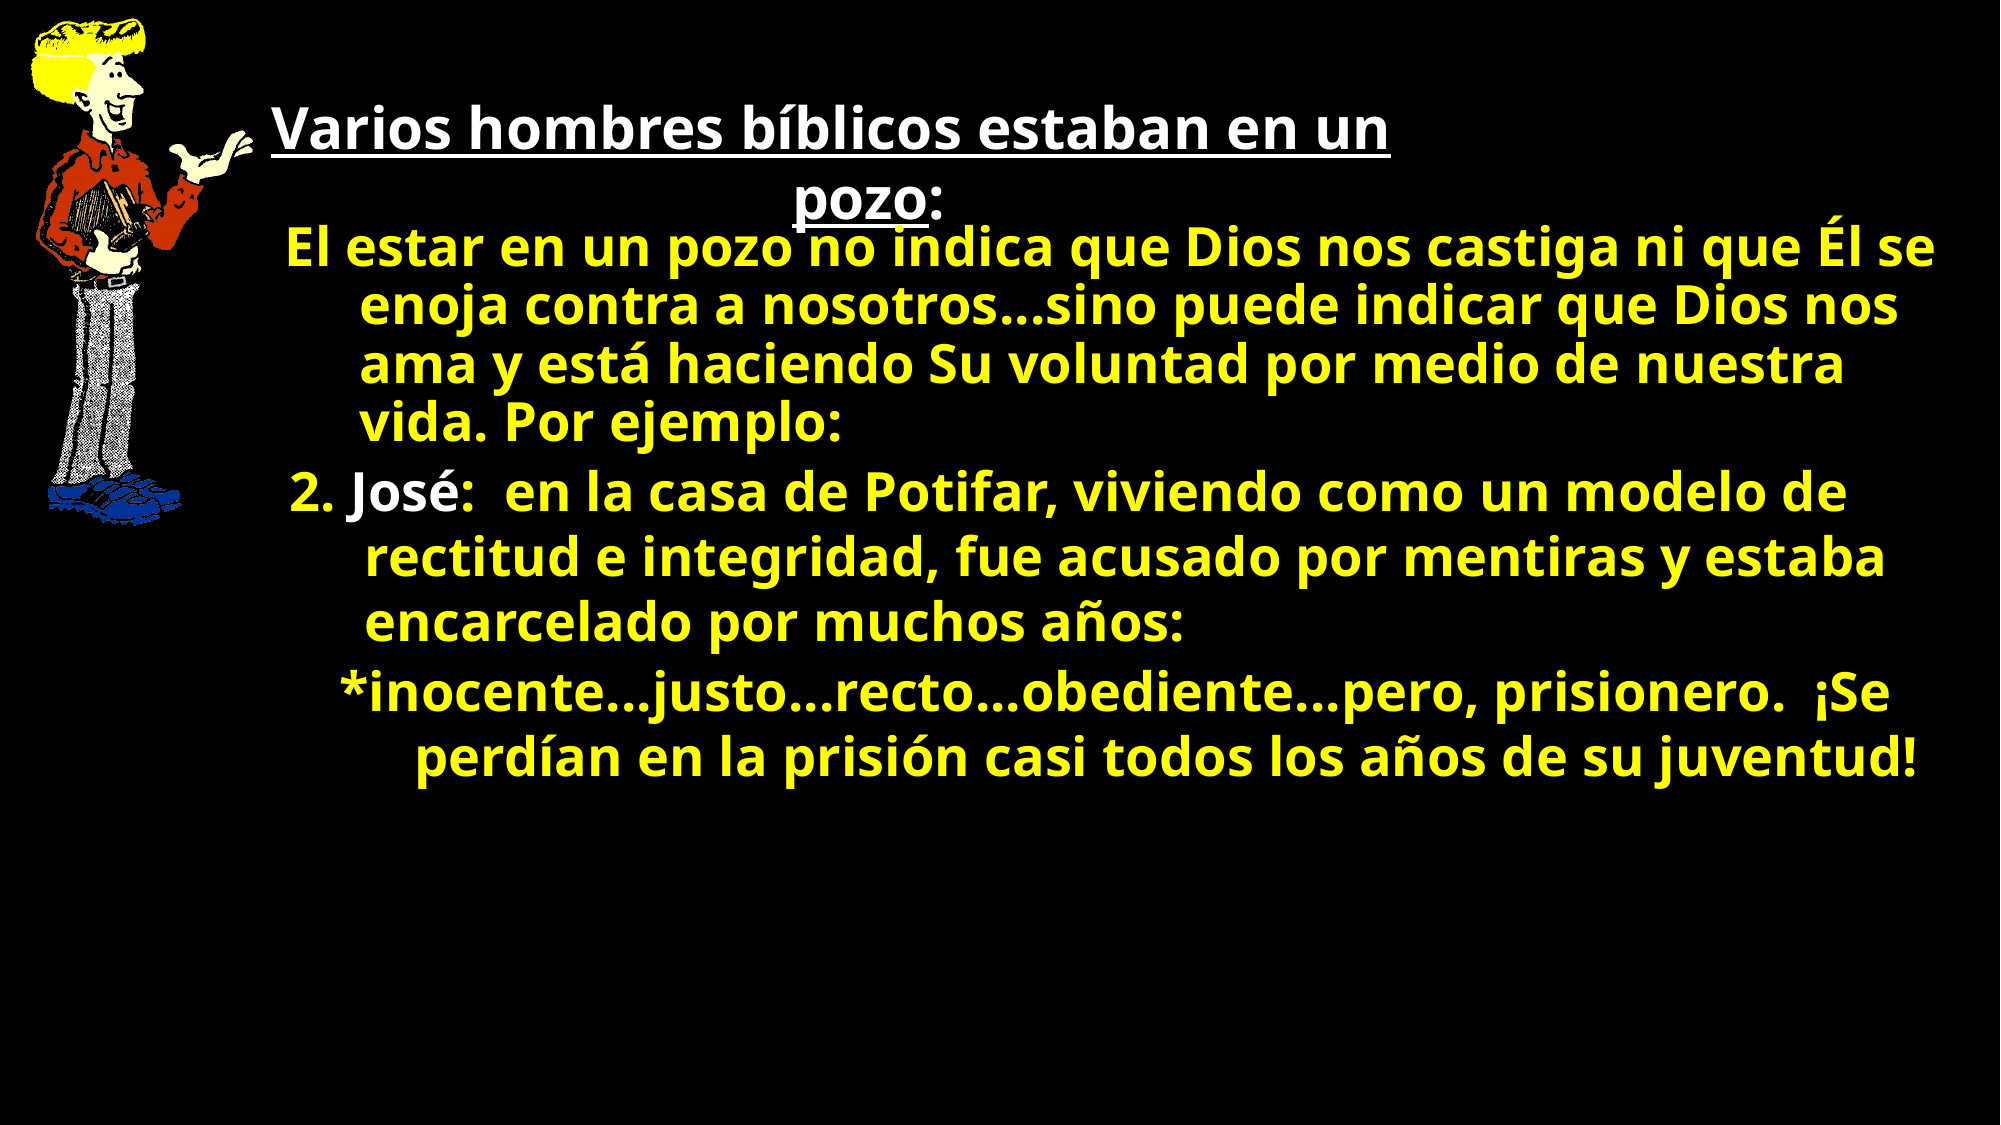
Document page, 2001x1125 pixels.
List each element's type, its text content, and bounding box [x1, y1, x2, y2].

picture [12, 0, 273, 538]
text_box El estar en un pozo no indica que Dios nos castiga ni que Él se enoja contra a nosotros...sino puede indicar que Dios nos ama y está haciendo Su voluntad por medio de nuestra vida. Por ejemplo: [273, 212, 1958, 461]
text_box *inocente...justo...recto...obediente...pero, prisionero. ¡Se perdían en la prisión casi todos los años de su juventud! [324, 649, 1975, 795]
text_box Varios hombres bíblicos estaban en un pozo: [273, 83, 1450, 212]
text_box 2. José: en la casa de Potifar, viviendo como un modelo de rectitud e integridad, fue acusado por mentiras y estaba encarcelado por muchos años: [274, 450, 1988, 660]
